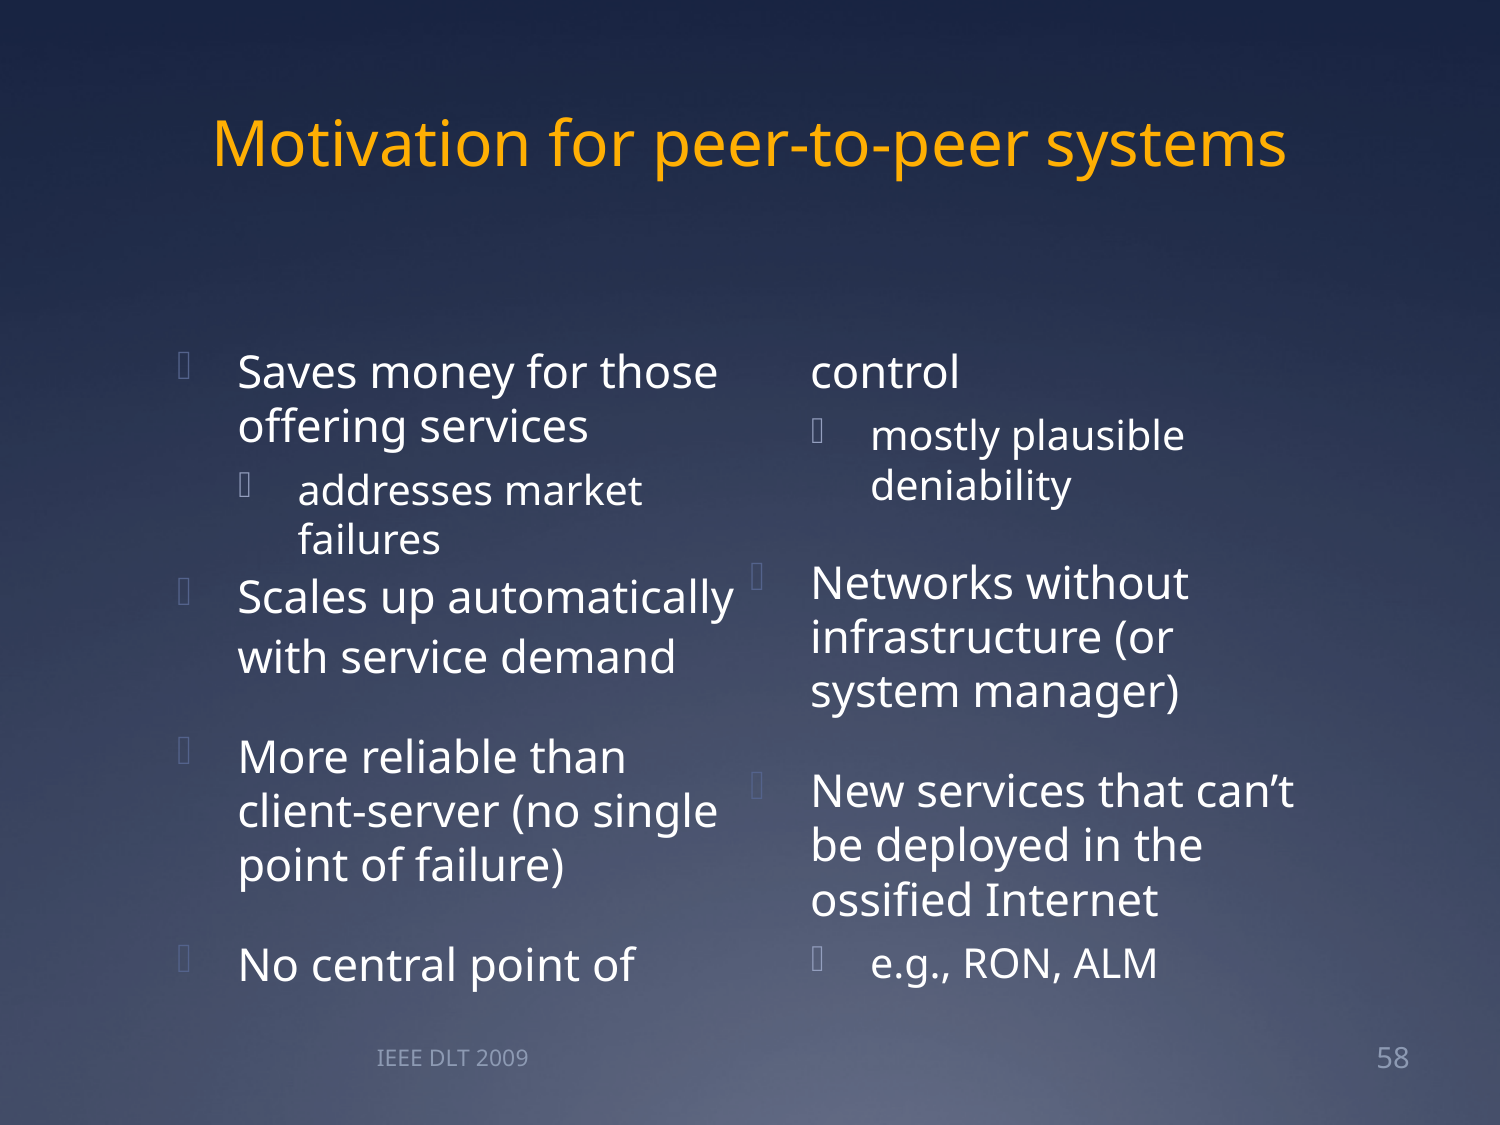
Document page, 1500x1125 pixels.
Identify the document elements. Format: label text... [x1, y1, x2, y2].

slide_number 58 [1325, 1029, 1425, 1090]
title Motivation for peer-to-peer systems [100, 95, 1400, 225]
list Saves money for those offering services addresses market failures Scales up automatically with service demand More reliable than client-server (no single point of failure) No central point of control mostly plausible deniability Networks without infrastructure (or system manager) New services that can’t be deployed in the ossified Internet e.g., RON, ALM [162, 335, 1338, 1005]
footer IEEE DLT 2009 [361, 1029, 1288, 1090]
